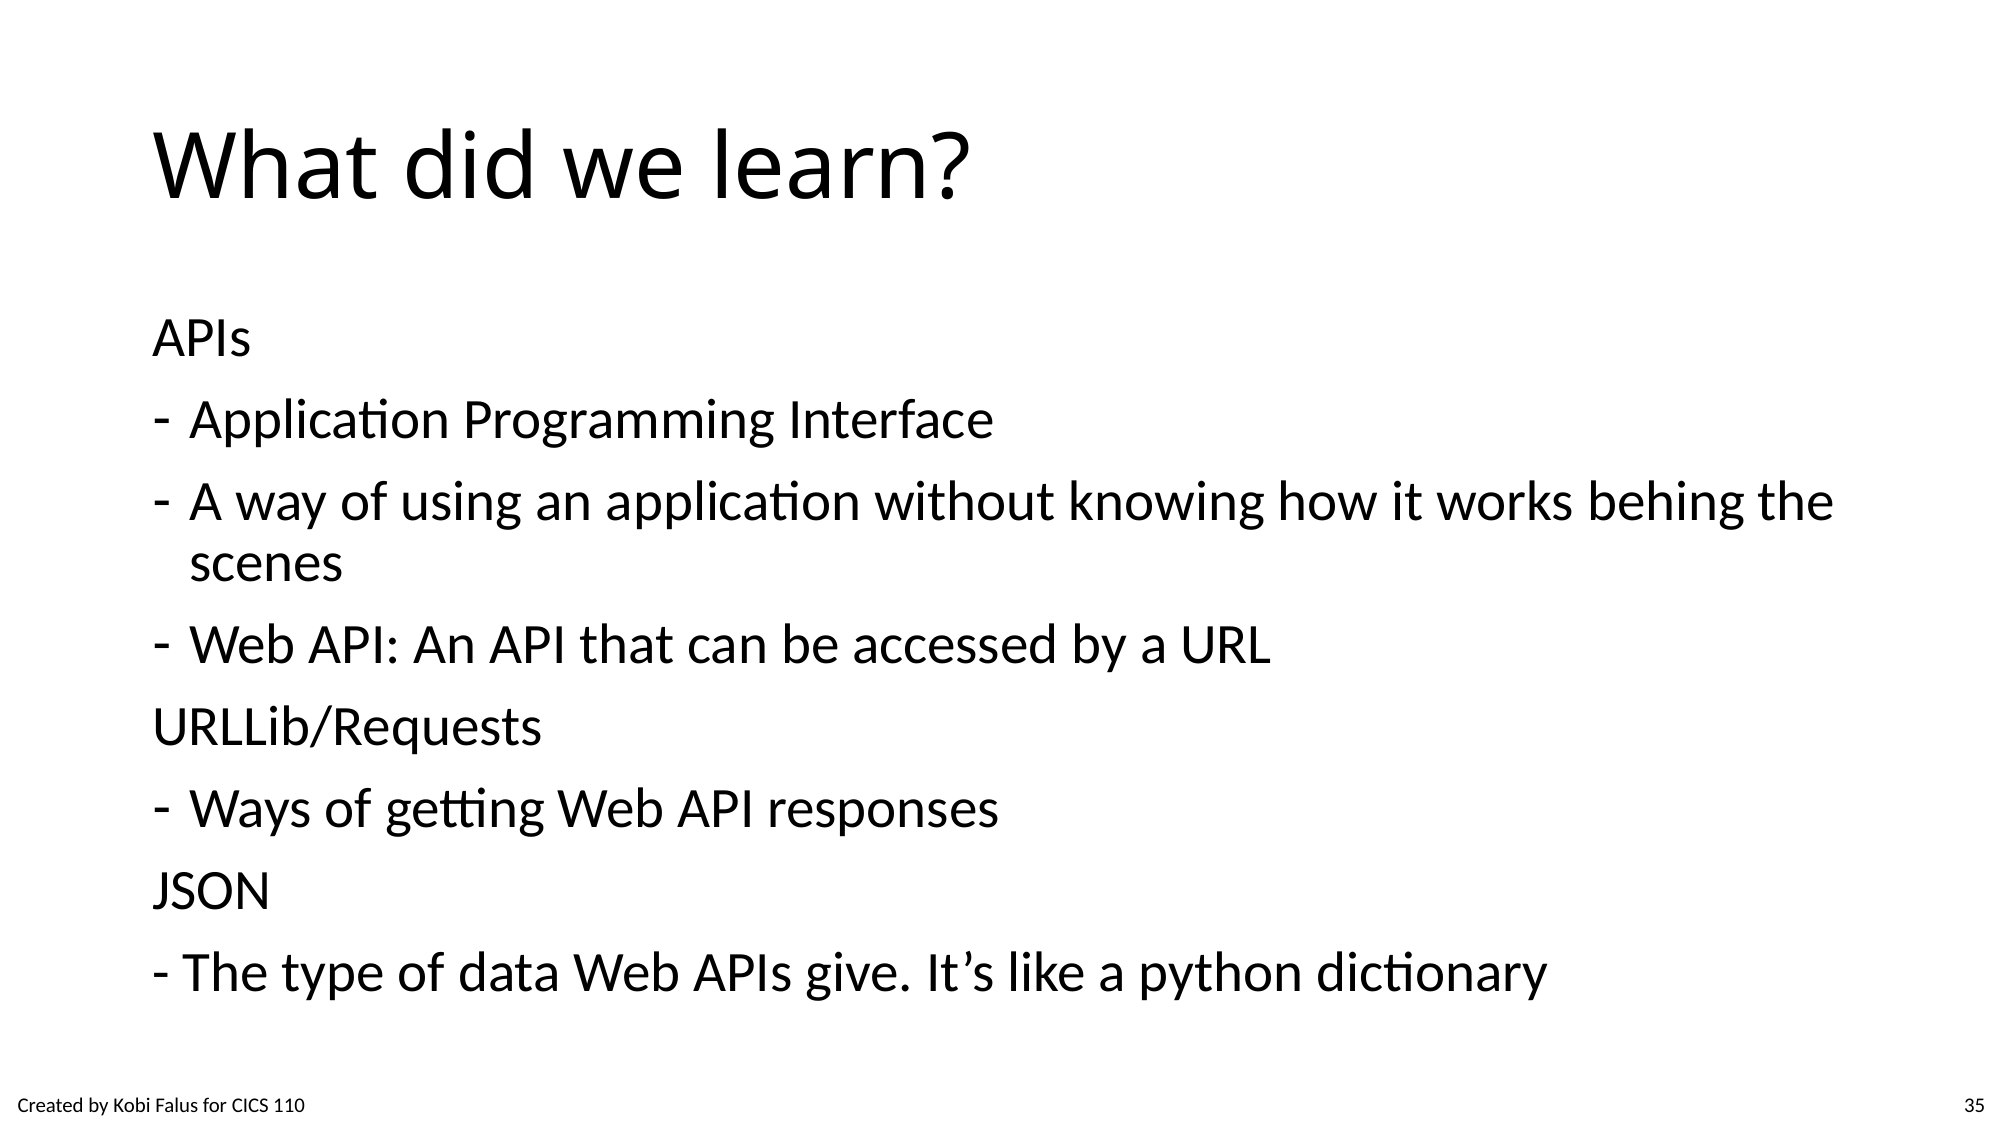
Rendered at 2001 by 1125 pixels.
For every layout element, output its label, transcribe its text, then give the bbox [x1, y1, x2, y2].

title What did we learn? [137, 59, 1863, 278]
list APIs Application Programming Interface A way of using an application without knowing how it works behing the scenes Web API: An API that can be accessed by a URL URLLib/Requests Ways of getting Web API responses JSON - The type of data Web APIs give. It’s like a python dictionary [137, 299, 1863, 1014]
